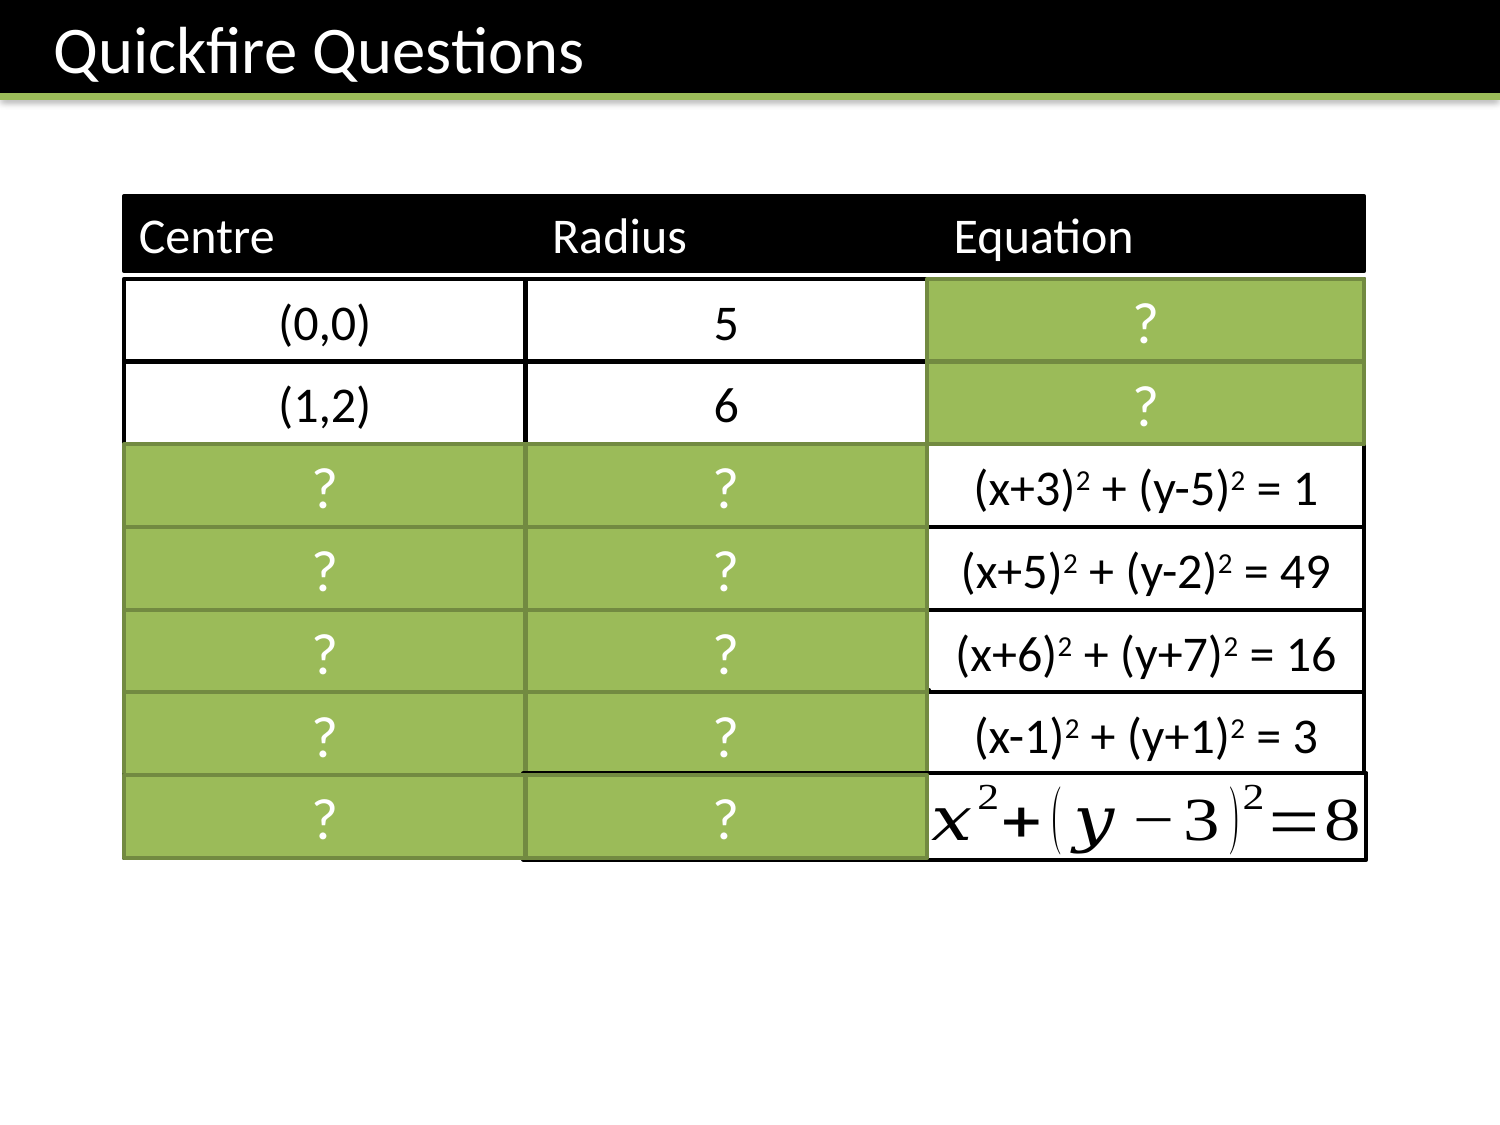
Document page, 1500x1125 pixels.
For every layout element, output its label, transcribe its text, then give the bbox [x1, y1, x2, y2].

text_box 5 [523, 277, 925, 360]
text_box (x+5)2 + (y-2)2 = 49 [929, 525, 1366, 608]
text_box (0,0) [122, 277, 523, 360]
text_box ? [528, 690, 929, 771]
text_box Radius [535, 194, 937, 273]
text_box ? [122, 773, 528, 860]
text_box ? [925, 277, 1366, 360]
text_box 6 [523, 360, 925, 442]
text_box ? [122, 608, 528, 690]
text_box ? [528, 442, 929, 525]
text_box (x-1)2 + (y+1)2 = 3 [929, 690, 1366, 771]
text_box ? [528, 608, 929, 690]
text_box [0, 0, 1500, 99]
text_box Equation [937, 194, 1366, 273]
text_box (1,2) [122, 360, 523, 442]
text_box (x+6)2 + (y+7)2 = 16 [929, 608, 1366, 690]
text_box ? [122, 690, 528, 773]
text_box ? [925, 360, 1366, 446]
text_box Centre [122, 194, 535, 273]
text_box ? [528, 525, 929, 608]
text_box (x+3)2 + (y-5)2 = 1 [929, 446, 1366, 525]
text_box ? [528, 773, 929, 860]
text_box ? [122, 525, 528, 608]
text_box ? [122, 442, 528, 525]
